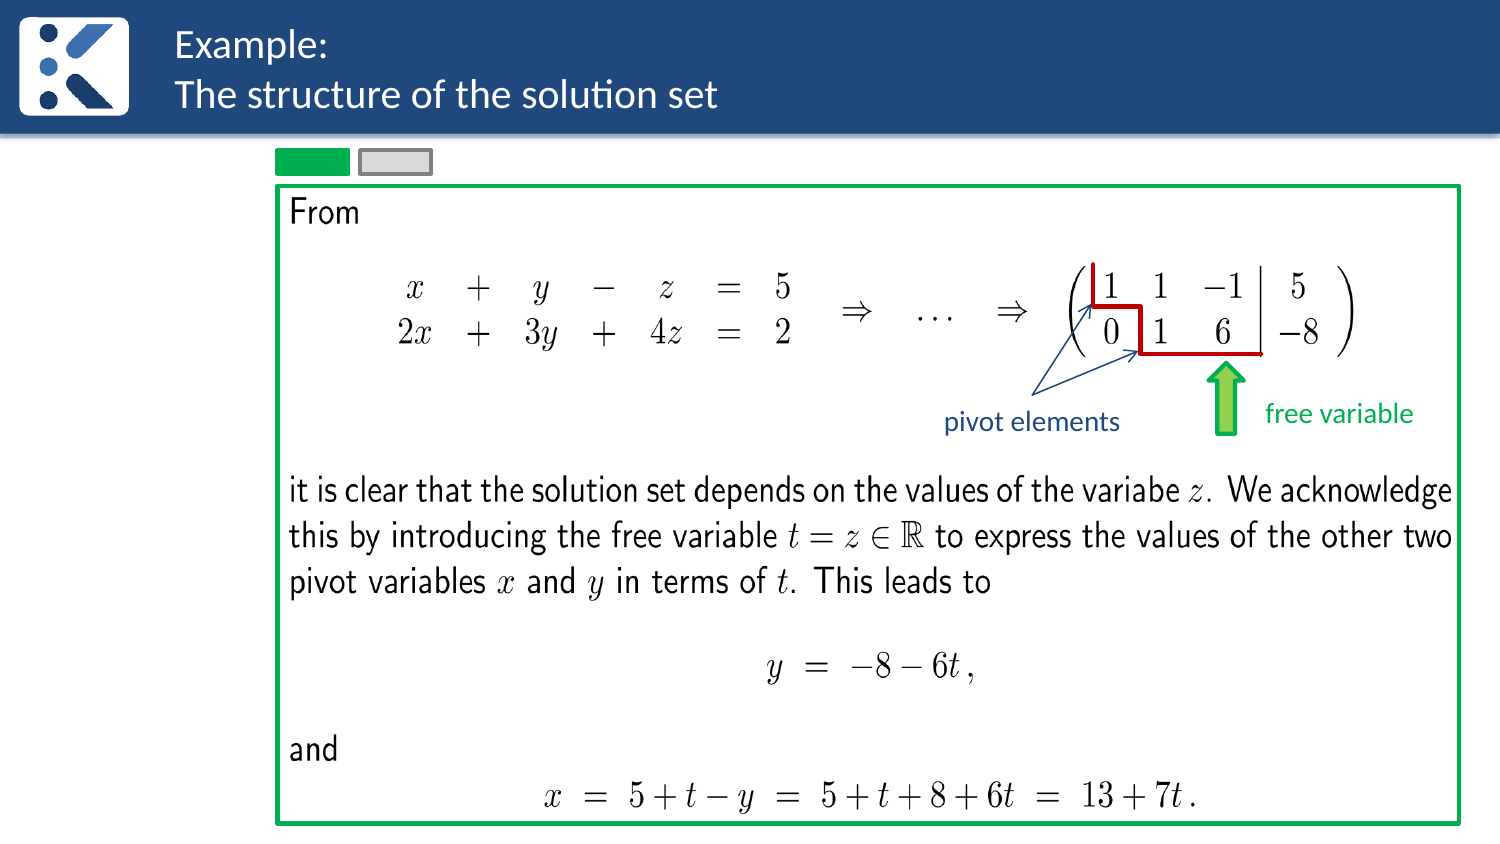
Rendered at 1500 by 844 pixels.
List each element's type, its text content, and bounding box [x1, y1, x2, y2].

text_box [1031, 350, 1139, 396]
text_box [358, 148, 433, 176]
text_box [275, 184, 1461, 826]
picture [27, 18, 122, 115]
picture [288, 197, 1451, 814]
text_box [1031, 303, 1092, 350]
title Example: The structure of the solution set [159, 8, 1483, 126]
text_box [275, 148, 350, 176]
